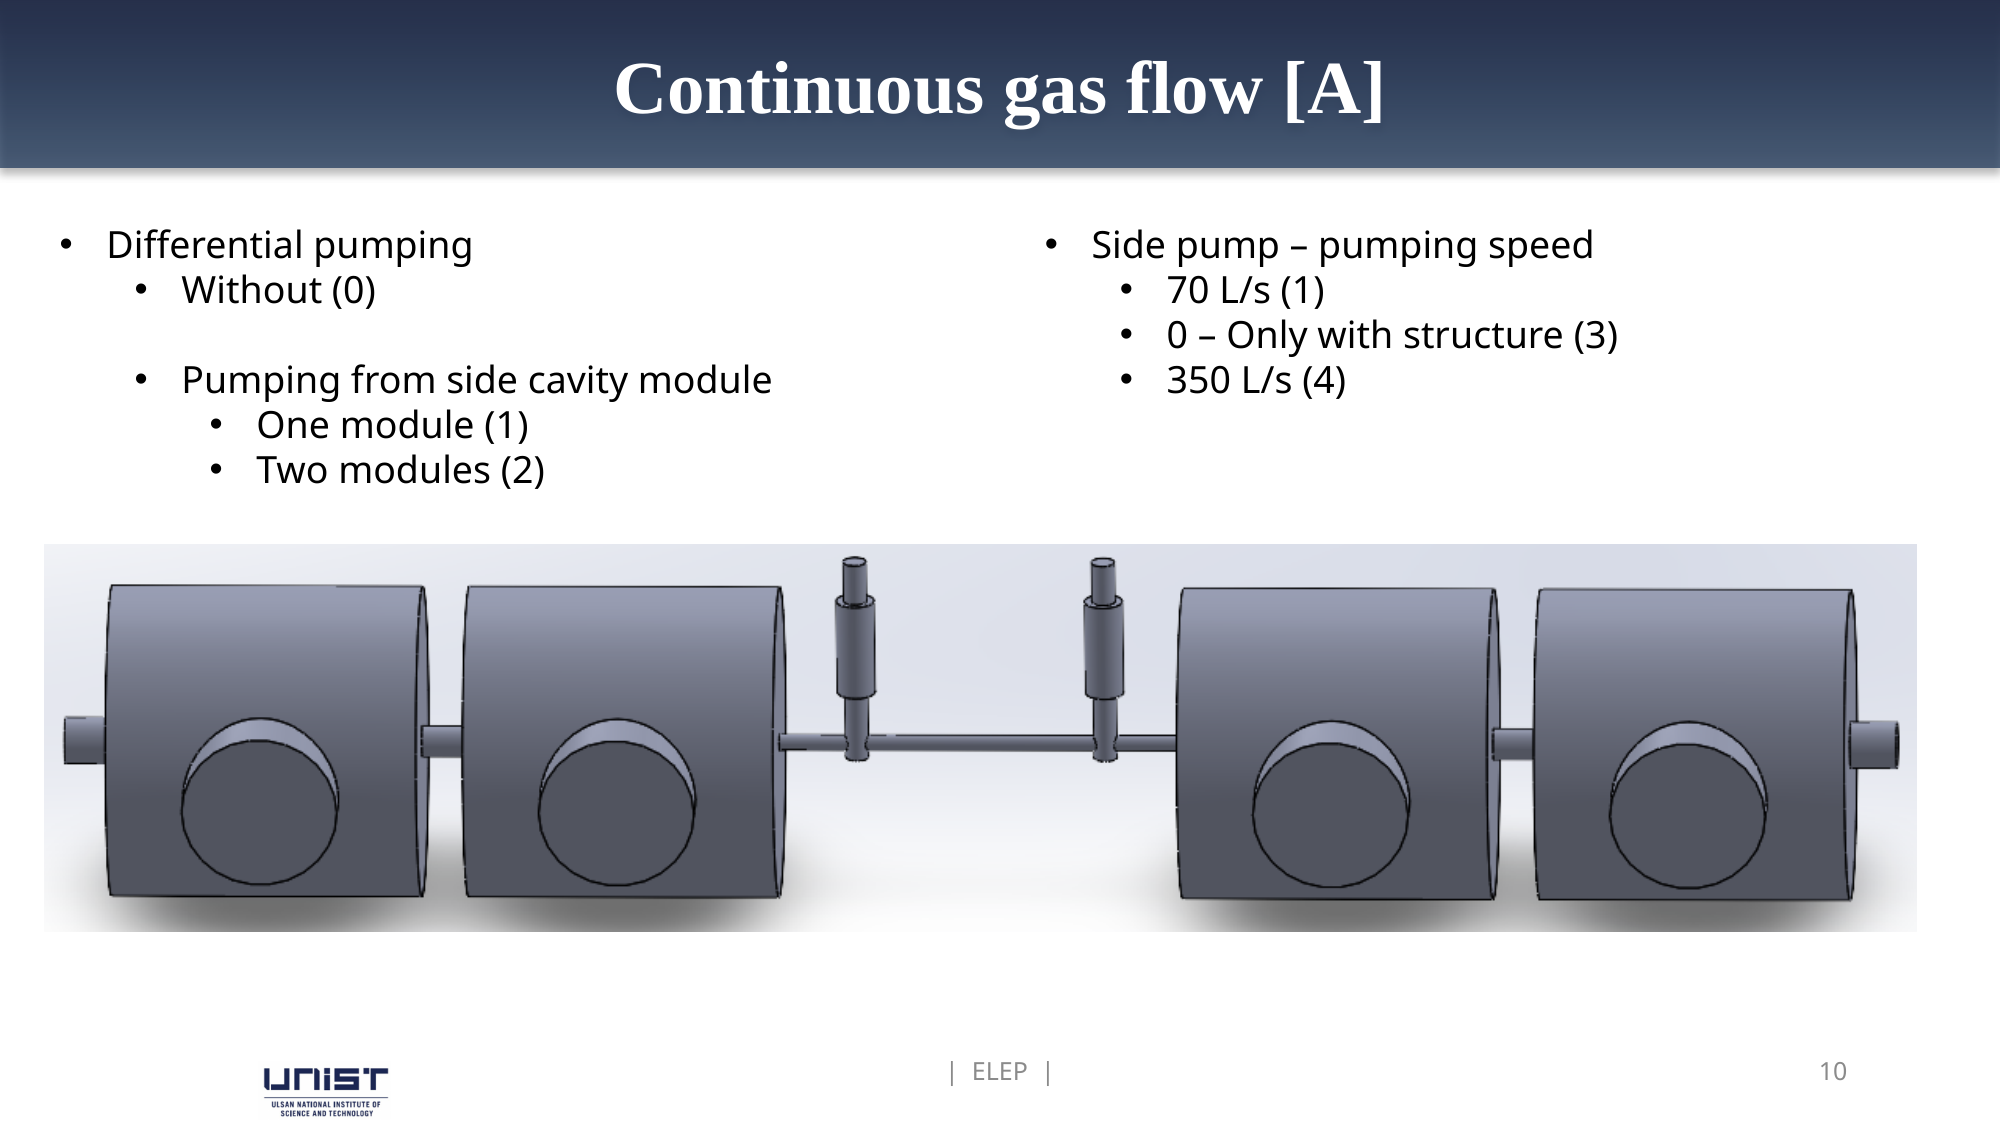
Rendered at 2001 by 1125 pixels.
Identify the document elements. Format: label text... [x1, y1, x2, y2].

picture [44, 543, 1917, 932]
text_box Side pump – pumping speed 70 L/s (1) 0 – Only with structure (3) 350 L/s (4) [955, 213, 1955, 409]
footer | ELEP | [662, 1042, 1338, 1103]
text_box Differential pumping Without (0) Pumping from side cavity module One module (1) Two modules (2) [44, 213, 1468, 543]
slide_number 10 [1412, 1042, 1863, 1103]
text_box Continuous gas flow [A] [0, 0, 2000, 169]
picture [258, 1061, 391, 1120]
